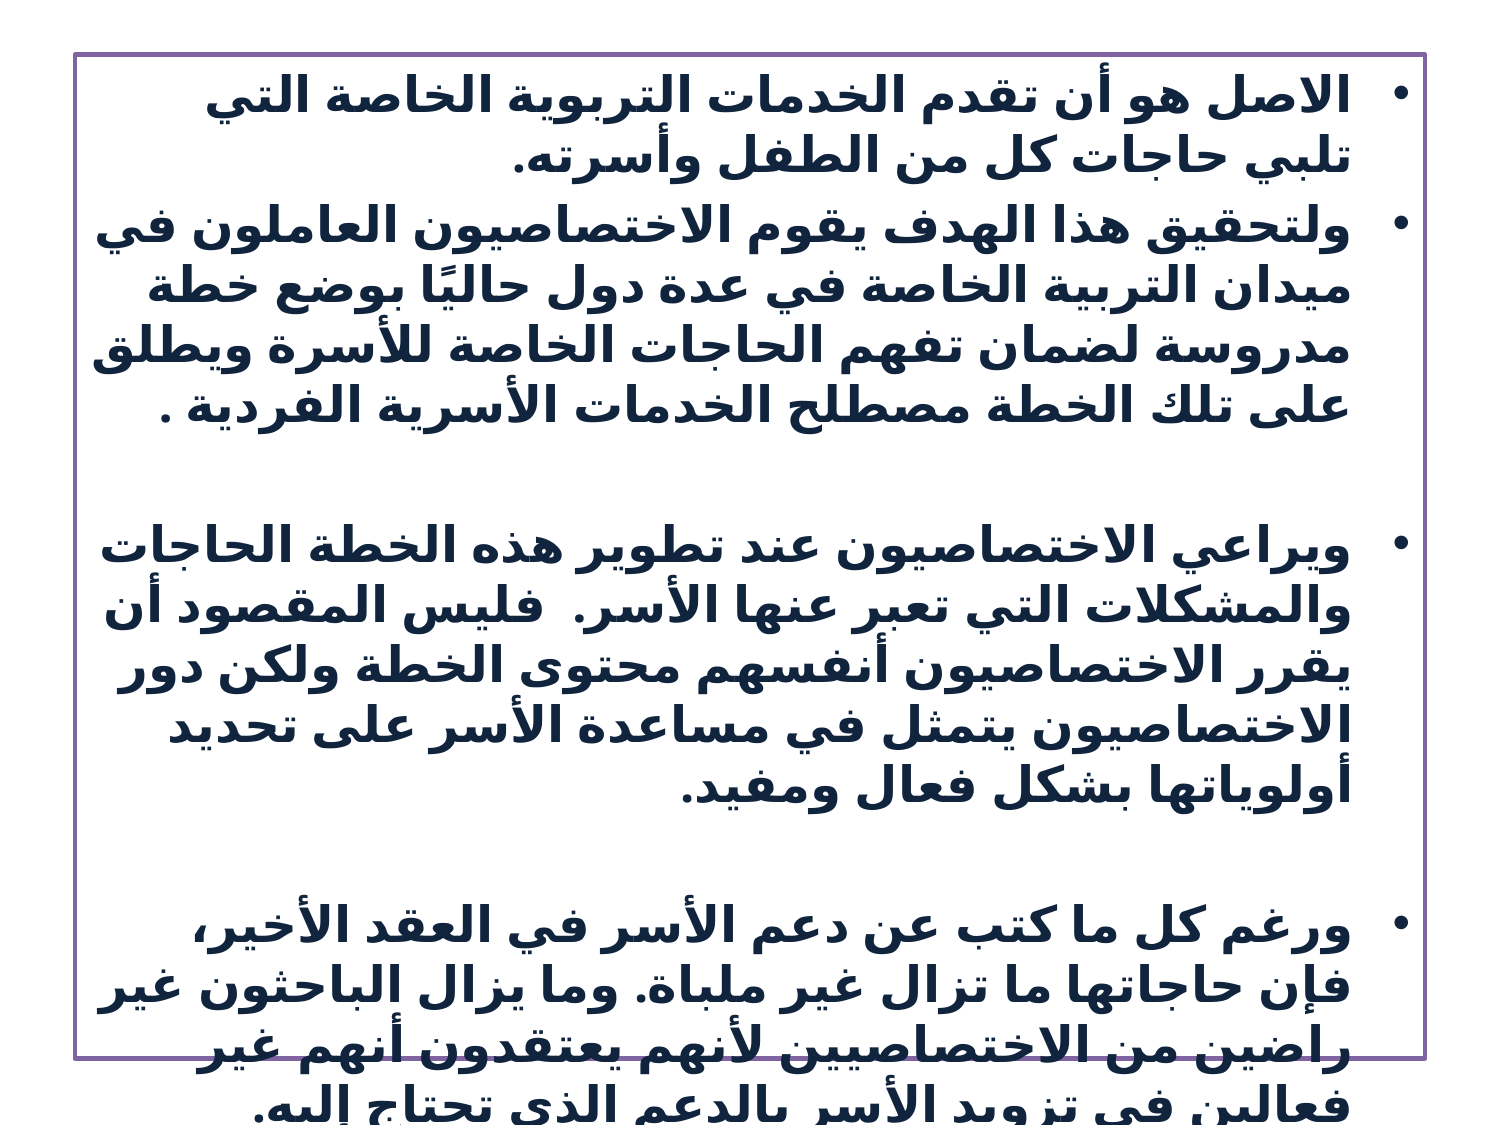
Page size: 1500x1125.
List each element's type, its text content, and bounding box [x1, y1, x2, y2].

list الاصل هو أن تقدم الخدمات التربوية الخاصة التي تلبي حاجات كل من الطفل وأسرته. ولتحقيق هذا الهدف يقوم الاختصاصيون العاملون في ميدان التربية الخاصة في عدة دول حاليًا بوضع خطة مدروسة لضمان تفهم الحاجات الخاصة للأسرة ويطلق على تلك الخطة مصطلح الخدمات الأسرية الفردية . ويراعي الاختصاصيون عند تطوير هذه الخطة الحاجات والمشكلات التي تعبر عنها الأسر. فليس المقصود أن يقرر الاختصاصيون أنفسهم محتوى الخطة ولكن دور الاختصاصيون يتمثل في مساعدة الأسر على تحديد أولوياتها بشكل فعال ومفيد. ورغم كل ما كتب عن دعم الأسر في العقد الأخير، فإن حاجاتها ما تزال غير ملباة. وما يزال الباحثون غير راضين من الاختصاصيين لأنهم يعتقدون أنهم غير فعالين في تزويد الأسر بالدعم الذي تحتاج إليه. [73, 52, 1427, 1061]
